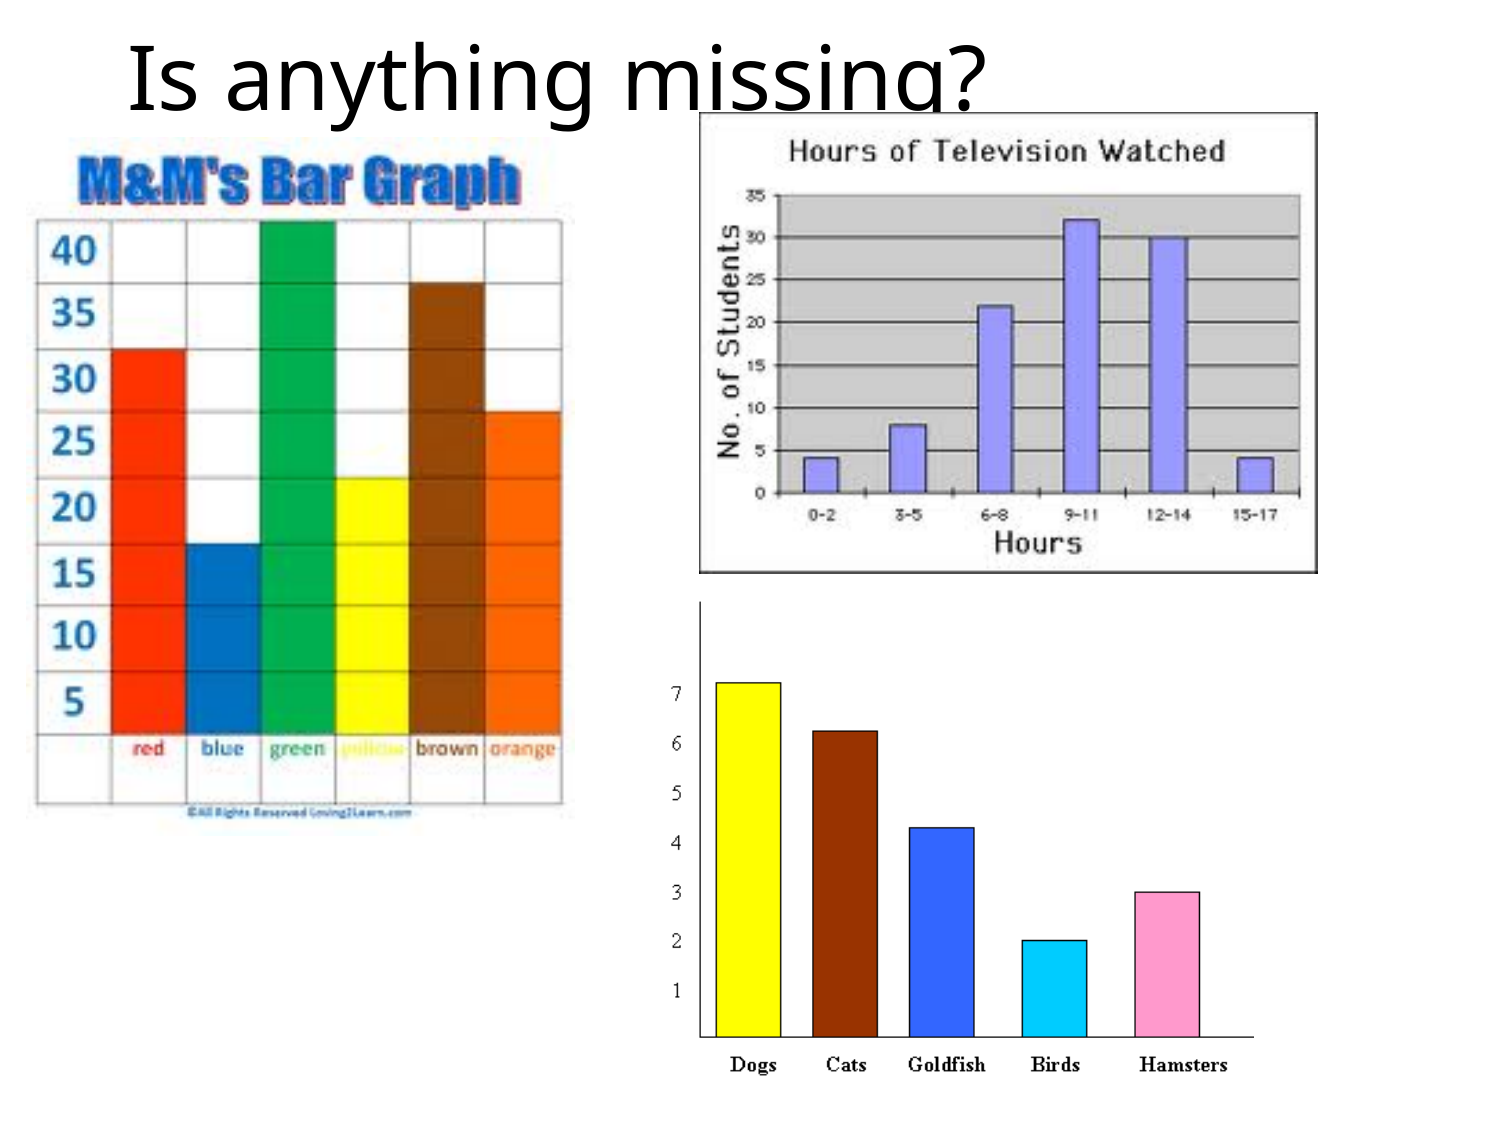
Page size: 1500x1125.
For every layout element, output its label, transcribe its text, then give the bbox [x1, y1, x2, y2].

picture [649, 583, 1254, 1089]
picture [26, 137, 575, 836]
picture [699, 112, 1318, 574]
title Is anything missing? [112, 24, 1240, 138]
